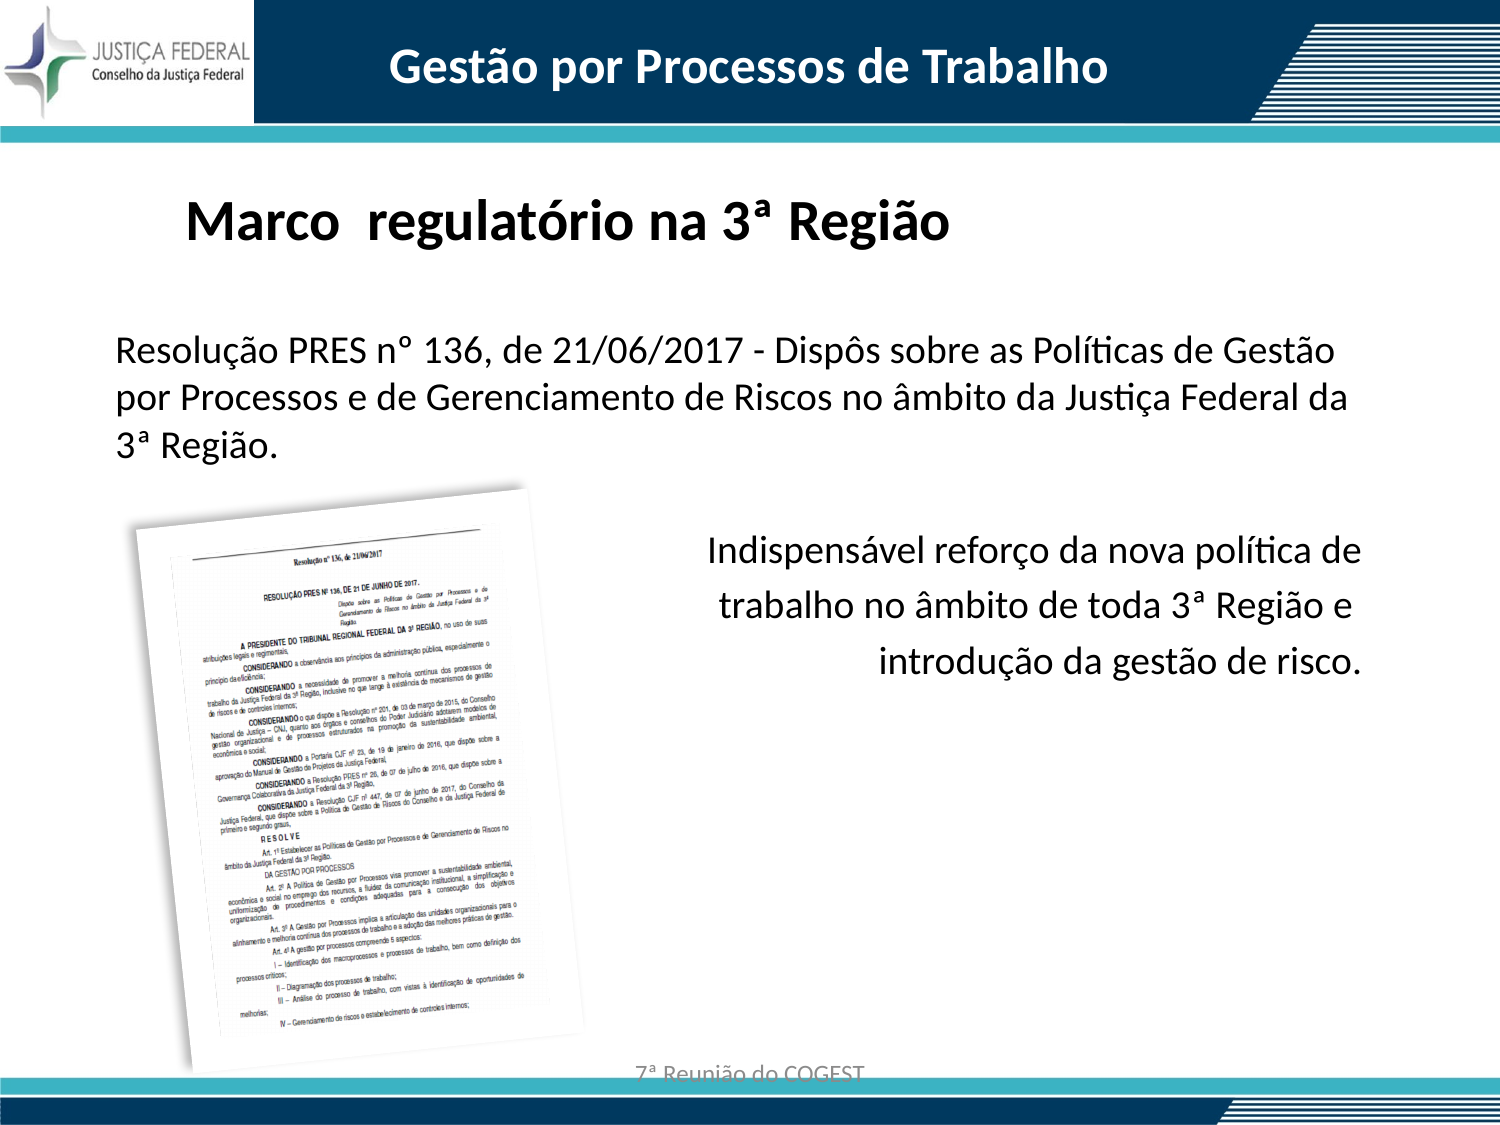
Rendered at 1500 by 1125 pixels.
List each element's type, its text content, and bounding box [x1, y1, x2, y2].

list Resolução PRES nº 136, de 21/06/2017 - Dispôs sobre as Políticas de Gestão por Processos e de Gerenciamento de Riscos no âmbito da Justiça Federal da 3ª Região. Indispensável reforço da nova política de trabalho no âmbito de toda 3ª Região e introdução da gestão de risco. [98, 264, 1380, 694]
text_box Marco regulatório na 3ª Região [171, 174, 1046, 260]
footer 7ª Reunião do COGEST [512, 1042, 988, 1103]
text_box Gestão por Processos de Trabalho [259, 24, 1425, 102]
picture [0, 0, 1500, 1125]
